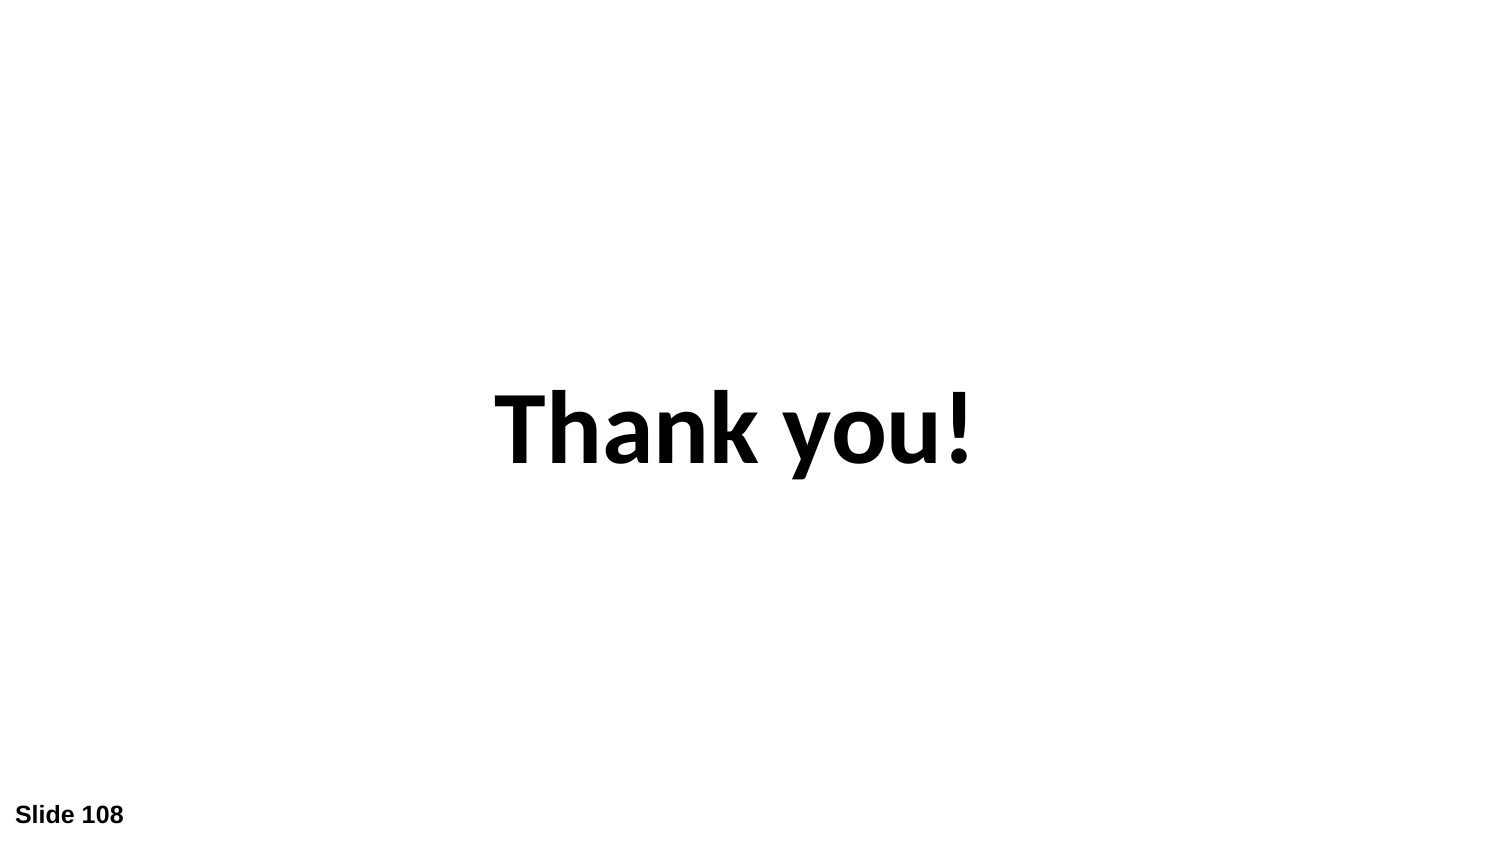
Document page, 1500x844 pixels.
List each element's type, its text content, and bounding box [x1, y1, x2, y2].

text_box Slide 108 [0, 783, 148, 844]
title Thank you! [479, 352, 1021, 491]
